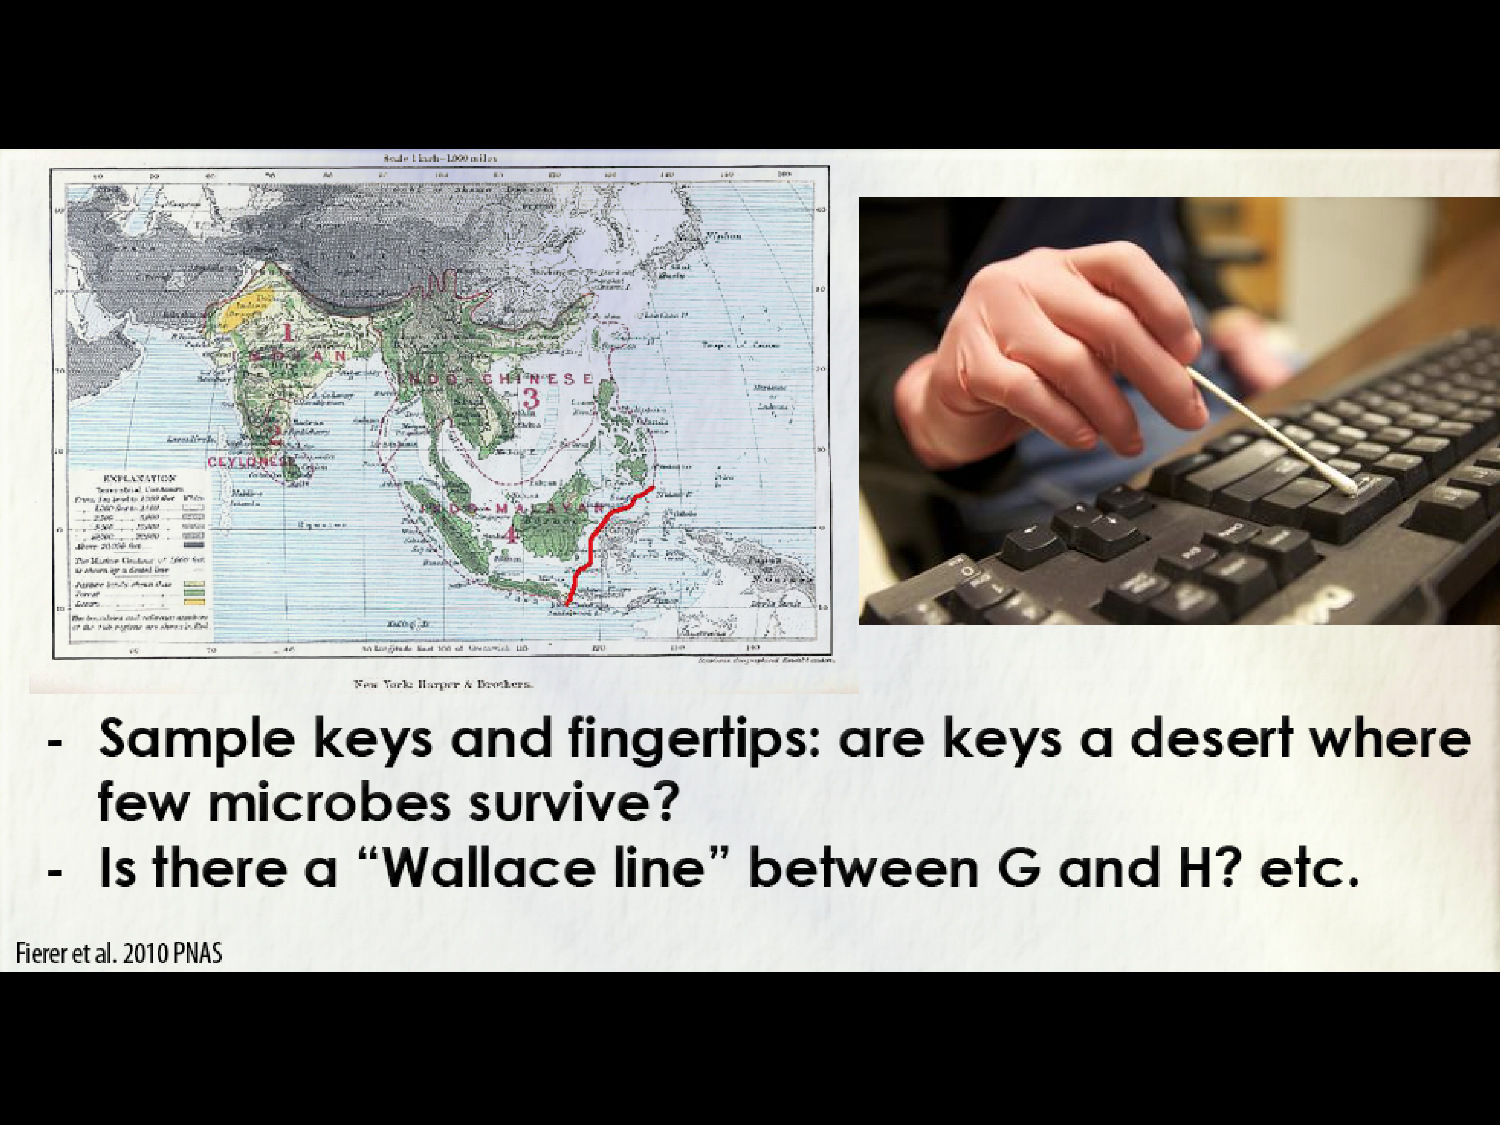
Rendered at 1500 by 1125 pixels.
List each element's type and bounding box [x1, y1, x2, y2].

picture [0, 149, 1500, 972]
